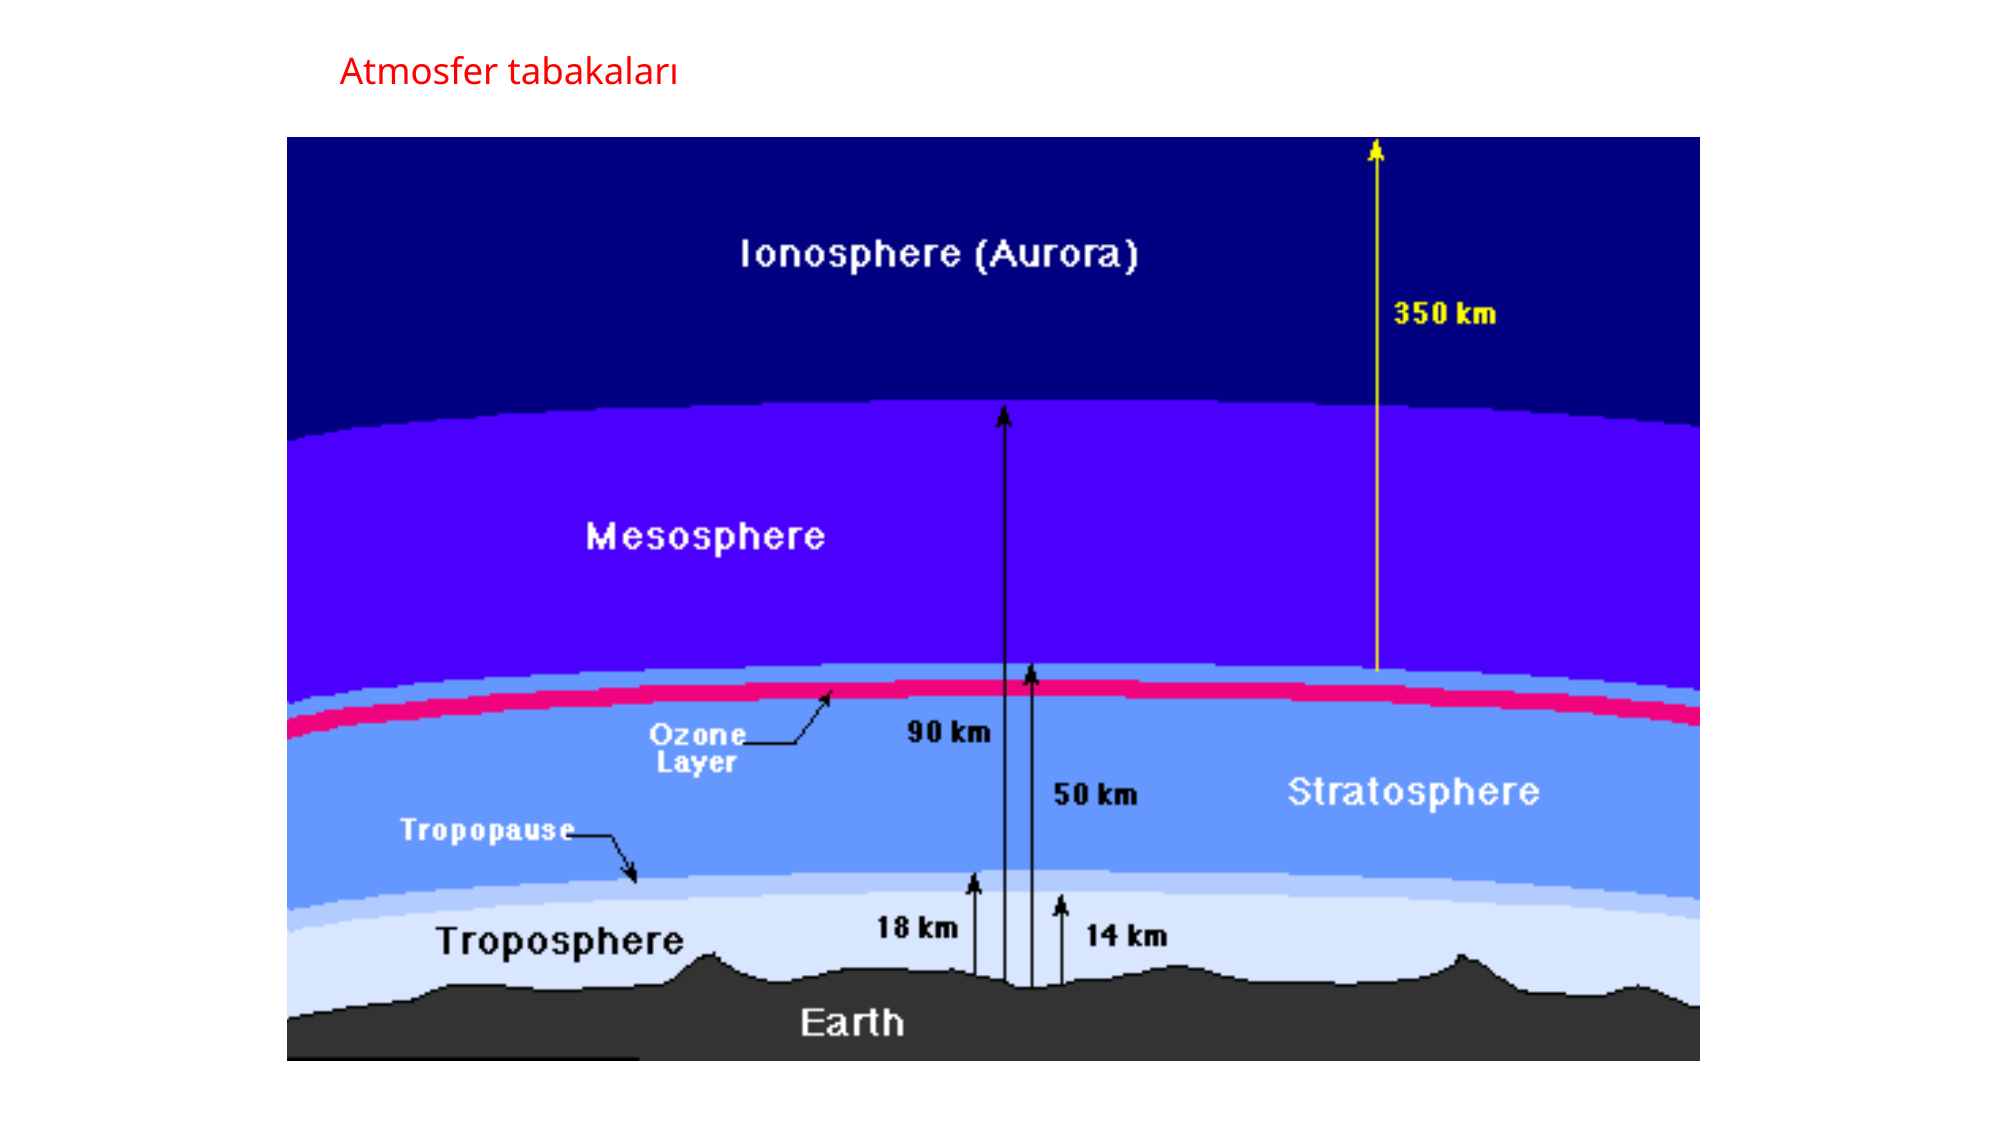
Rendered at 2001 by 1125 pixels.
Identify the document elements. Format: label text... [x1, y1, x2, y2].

title Atmosfer tabakaları [324, 45, 1675, 100]
picture [287, 137, 1700, 1061]
